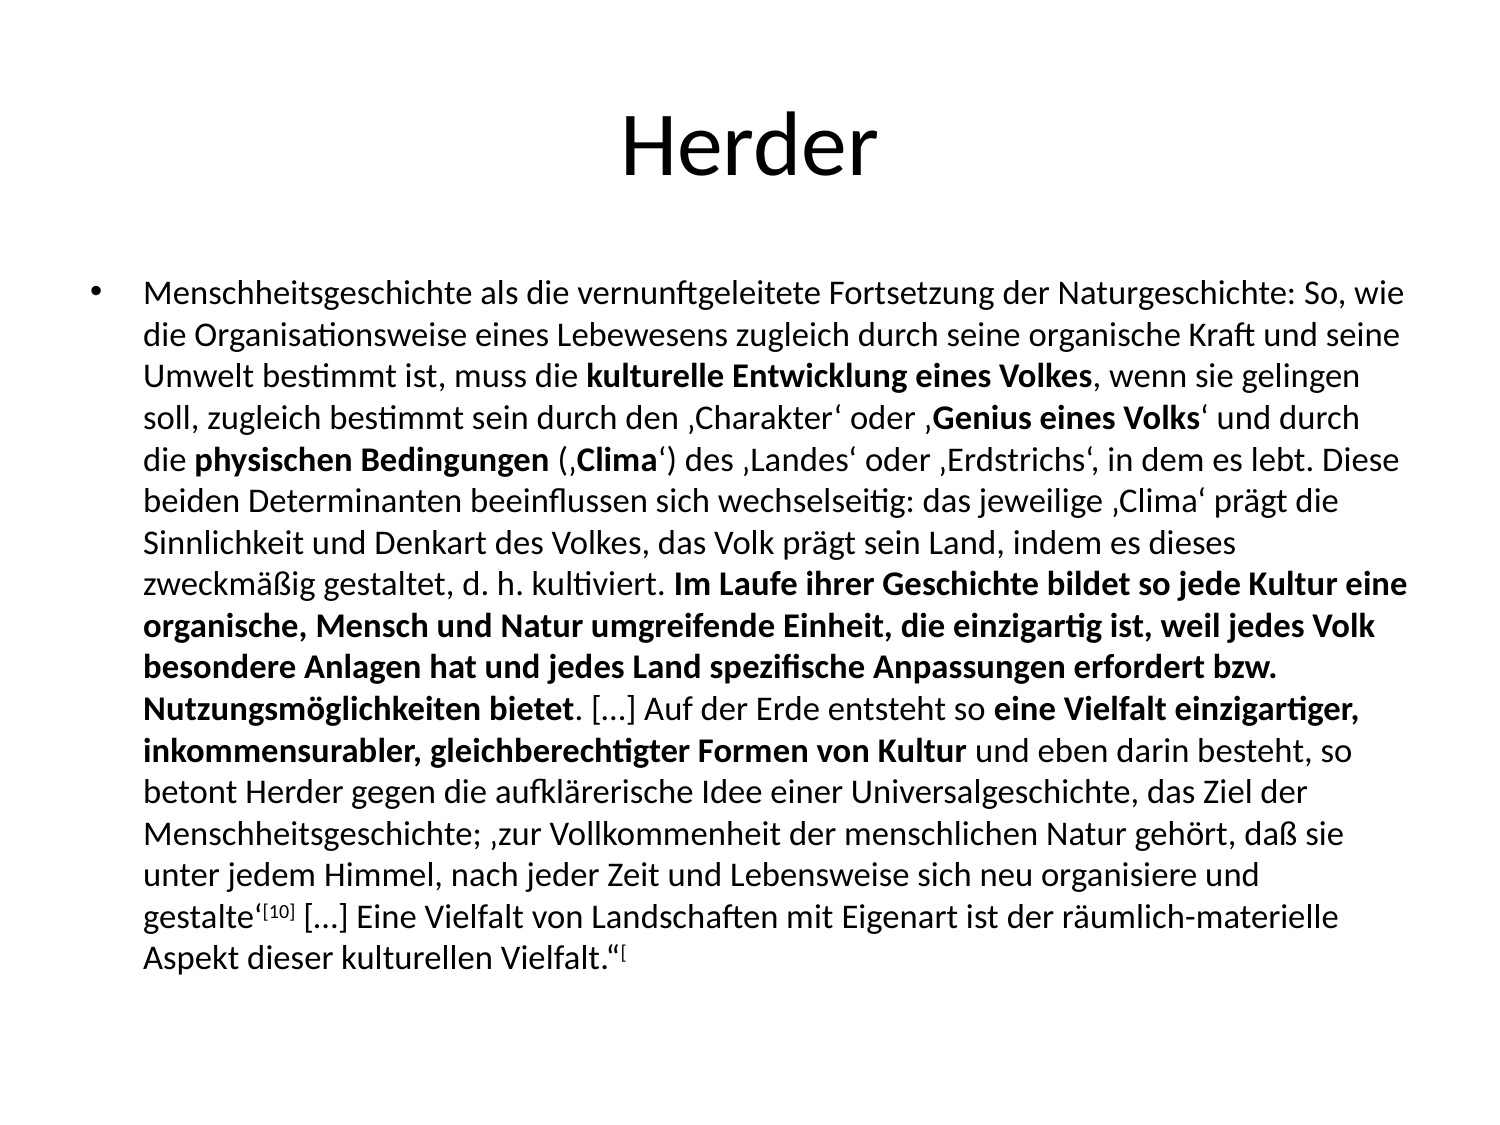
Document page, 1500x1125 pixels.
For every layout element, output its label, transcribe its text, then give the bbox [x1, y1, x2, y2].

list Menschheitsgeschichte als die vernunftgeleitete Fortsetzung der Naturgeschichte: So, wie die Organisationsweise eines Lebewesens zugleich durch seine organische Kraft und seine Umwelt bestimmt ist, muss die kulturelle Entwicklung eines Volkes, wenn sie gelingen soll, zugleich bestimmt sein durch den ‚Charakter‘ oder ‚Genius eines Volks‘ und durch die physischen Bedingungen (‚Clima‘) des ‚Landes‘ oder ‚Erdstrichs‘, in dem es lebt. Diese beiden Determinanten beeinflussen sich wechselseitig: das jeweilige ‚Clima‘ prägt die Sinnlichkeit und Denkart des Volkes, das Volk prägt sein Land, indem es dieses zweckmäßig gestaltet, d. h. kultiviert. Im Laufe ihrer Geschichte bildet so jede Kultur eine organische, Mensch und Natur umgreifende Einheit, die einzigartig ist, weil jedes Volk besondere Anlagen hat und jedes Land spezifische Anpassungen erfordert bzw. Nutzungsmöglichkeiten bietet. […] Auf der Erde entsteht so eine Vielfalt einzigartiger, inkommensurabler, gleichberechtigter Formen von Kultur und eben darin besteht, so betont Herder gegen die aufklärerische Idee einer Universalgeschichte, das Ziel der Menschheitsgeschichte; ‚zur Vollkommenheit der menschlichen Natur gehört, daß sie unter jedem Himmel, nach jeder Zeit und Lebensweise sich neu organisiere und gestalte‘[10] […] Eine Vielfalt von Landschaften mit Eigenart ist der räumlich-materielle Aspekt dieser kulturellen Vielfalt.“[ [75, 262, 1425, 1005]
title Herder [75, 45, 1425, 233]
